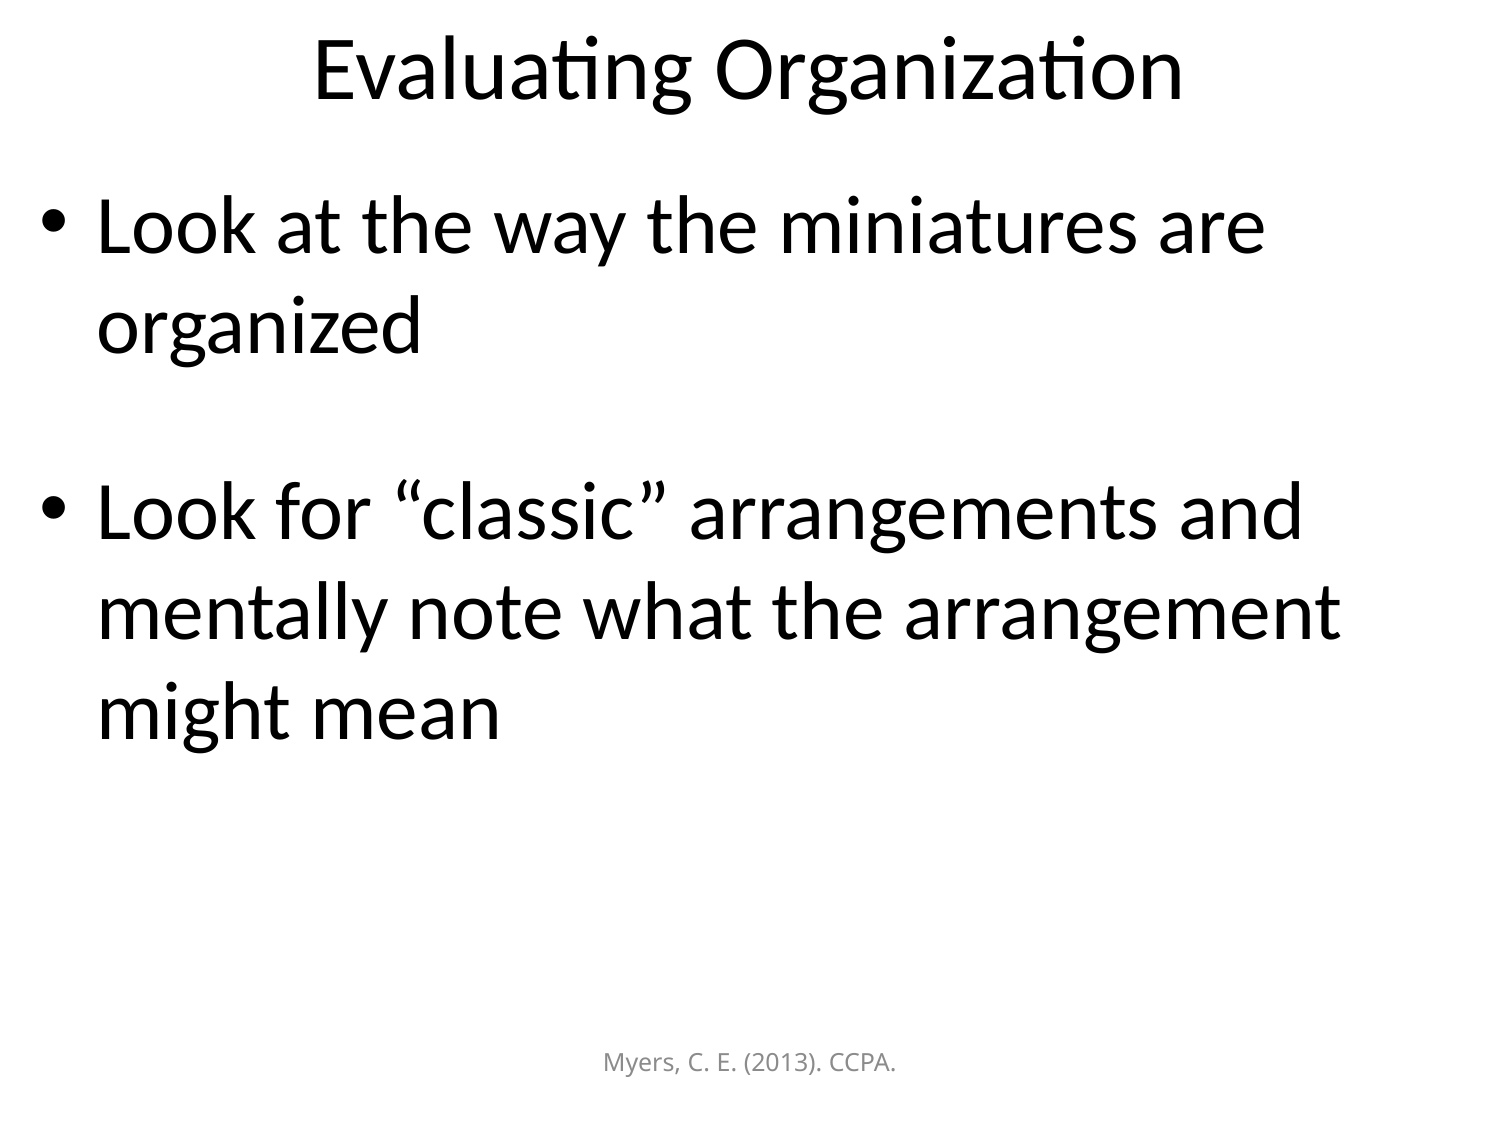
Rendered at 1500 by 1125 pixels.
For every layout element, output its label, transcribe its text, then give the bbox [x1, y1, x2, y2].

list Look at the way the miniatures are organized Look for “classic” arrangements and mentally note what the arrangement might mean [24, 162, 1475, 1075]
footer Myers, C. E. (2013). CCPA. [512, 1024, 988, 1103]
title Evaluating Organization [0, 0, 1500, 125]
